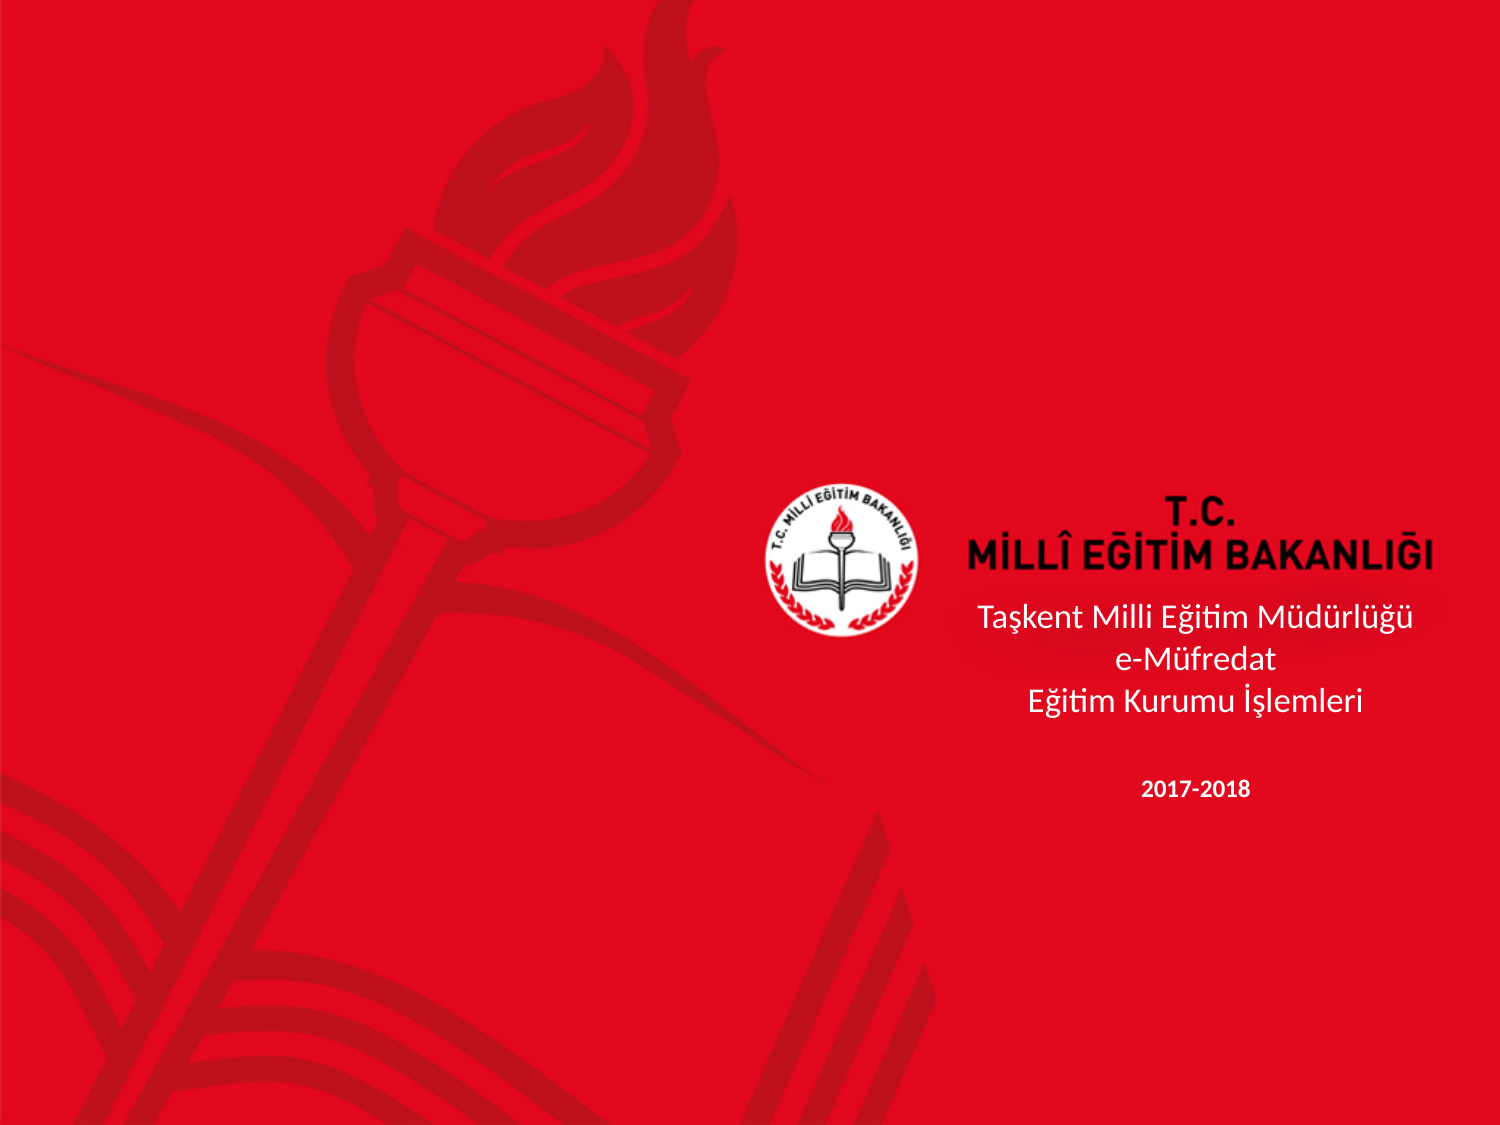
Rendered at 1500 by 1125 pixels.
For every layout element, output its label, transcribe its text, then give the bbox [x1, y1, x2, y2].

picture [0, 0, 1500, 1125]
title Taşkent Milli Eğitim Müdürlüğü e-Müfredat Eğitim Kurumu İşlemleri 2017-2018 [903, 479, 1489, 811]
